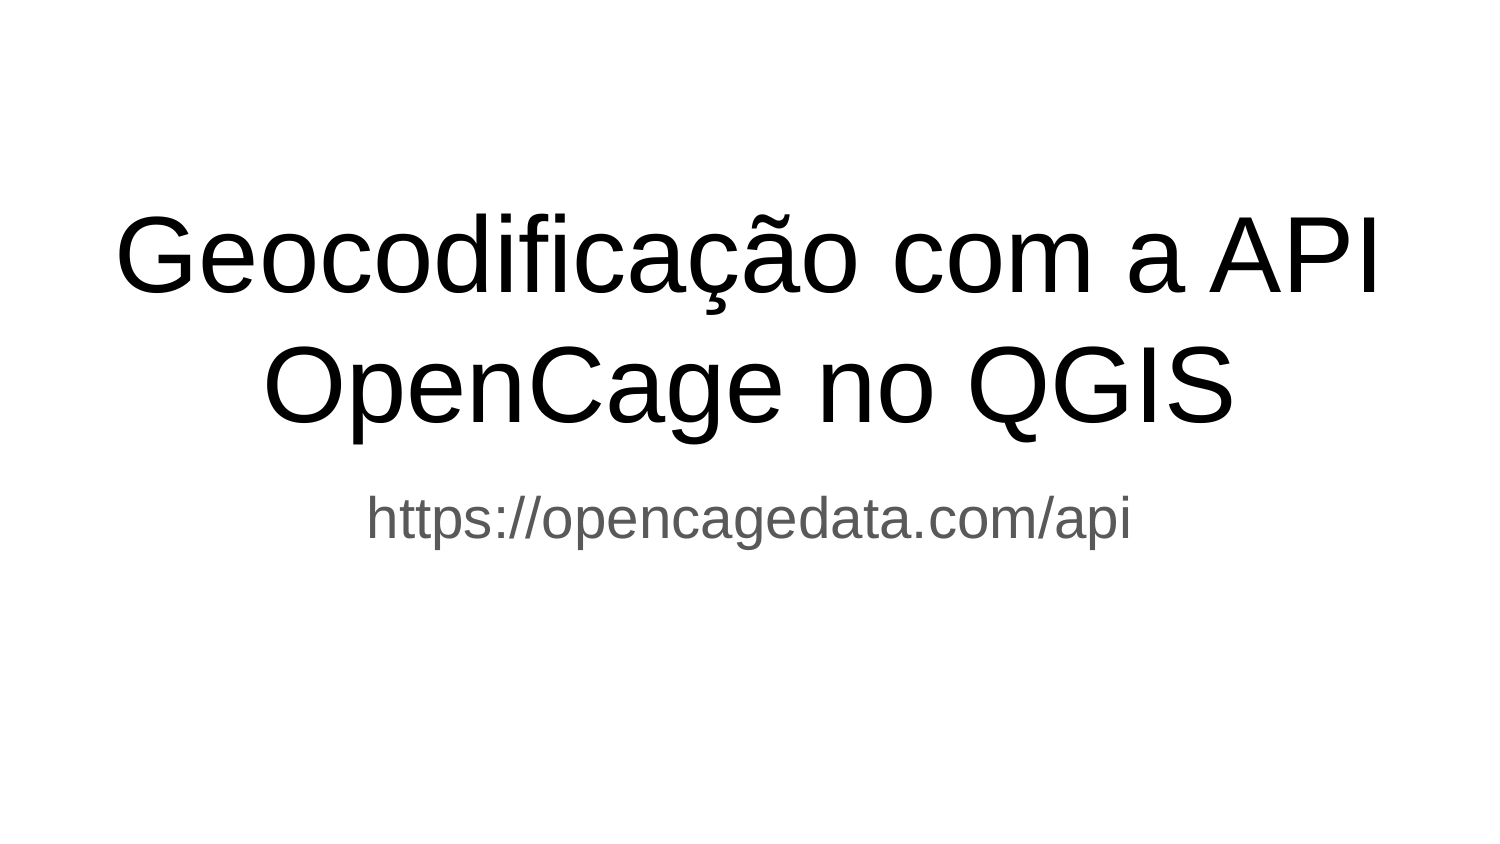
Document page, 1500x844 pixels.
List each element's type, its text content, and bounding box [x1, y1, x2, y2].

title Geocodificação com a API OpenCage no QGIS [51, 122, 1449, 459]
subtitle https://opencagedata.com/api [51, 464, 1449, 595]
